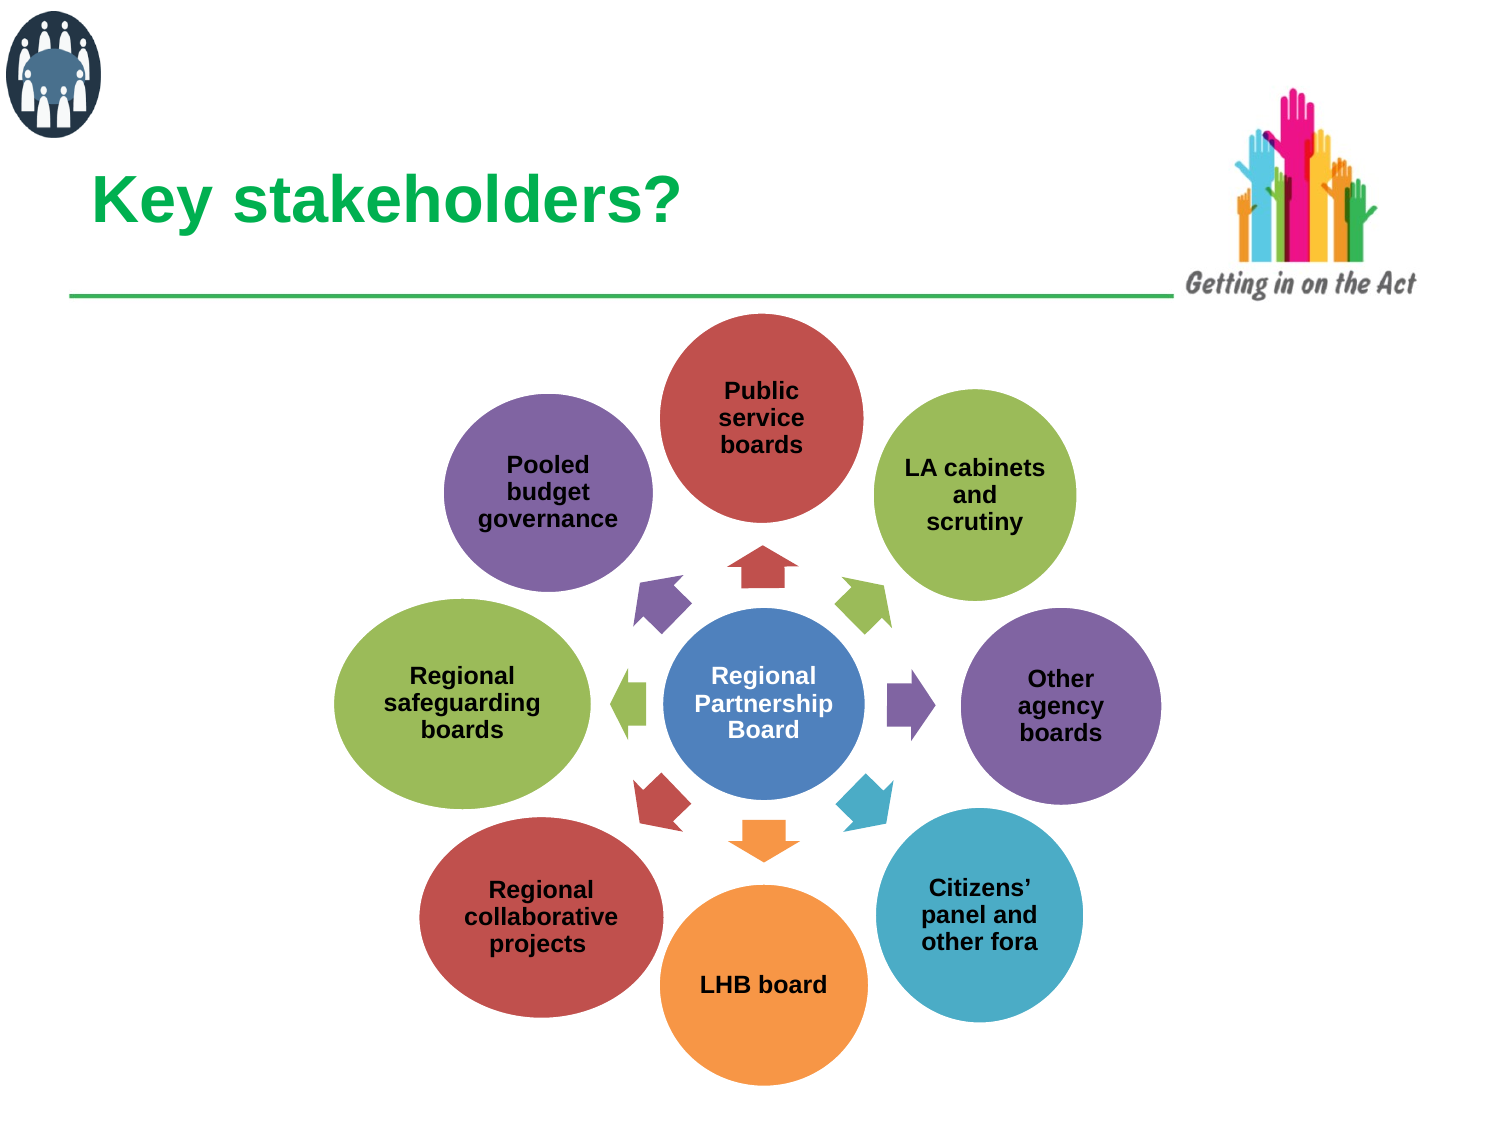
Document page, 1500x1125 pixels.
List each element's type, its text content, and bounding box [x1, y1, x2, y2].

title Key stakeholders? [76, 101, 1427, 277]
picture [0, 0, 1500, 278]
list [0, 278, 1500, 1125]
